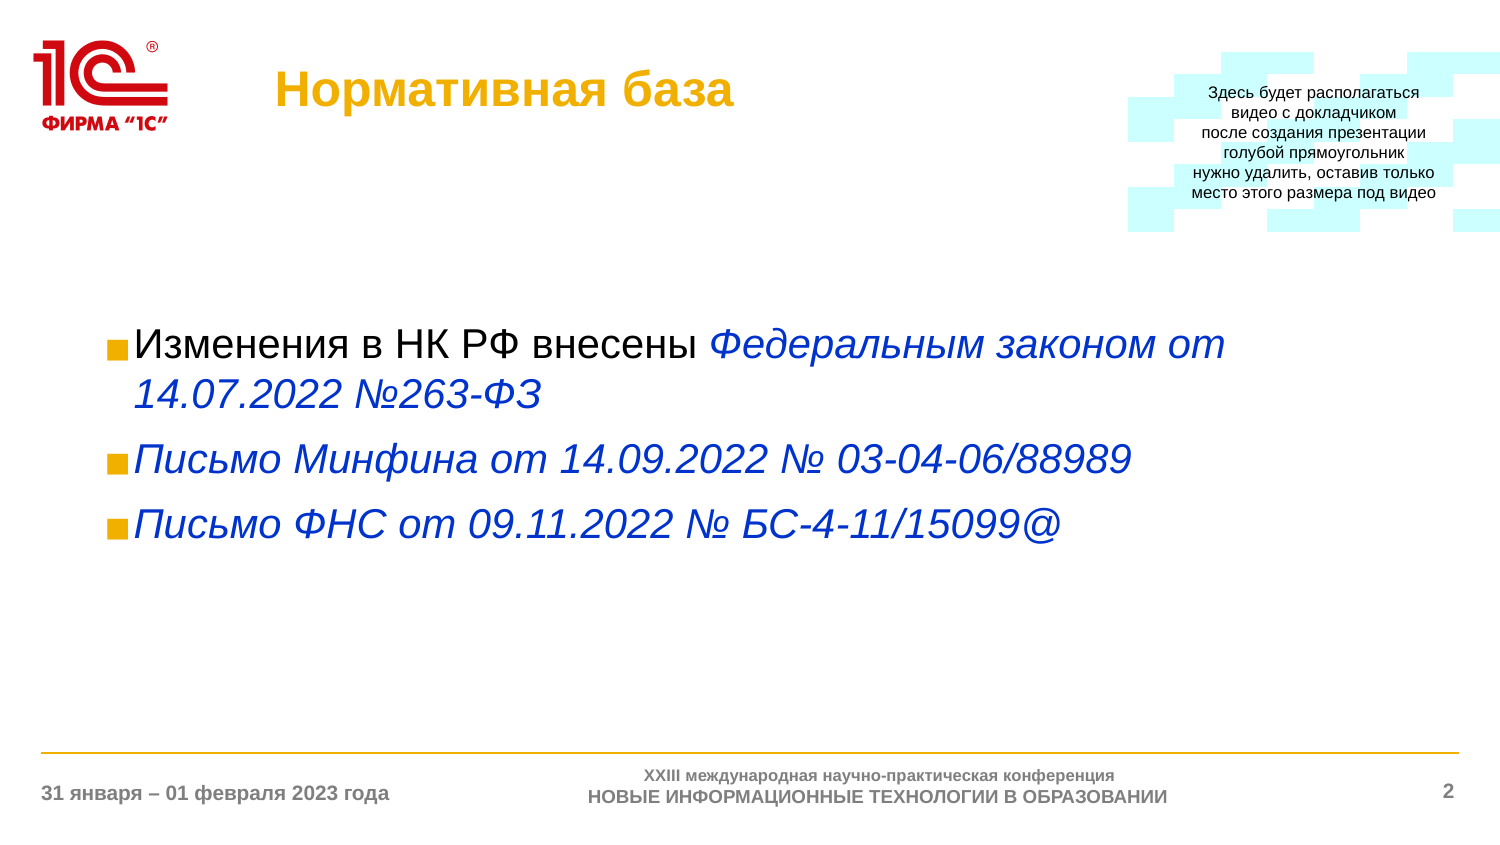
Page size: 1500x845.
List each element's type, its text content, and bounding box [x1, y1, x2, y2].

picture [29, 38, 172, 133]
text_box XXIII международная научно-практическая конференция НОВЫЕ ИНФОРМАЦИОННЫЕ ТЕХНОЛОГИИ В ОБРАЗОВАНИИ [395, 764, 1365, 808]
text_box 31 января – 01 февраля 2023 года [41, 779, 395, 805]
text_box ‹#› [1328, 777, 1455, 803]
list Изменения в НК РФ внесены Федеральным законом от 14.07.2022 №263-ФЗ Письмо Минфина от 14.09.2022 № 03-04-06/88989 Письмо ФНС от 09.11.2022 № БС-4-11/15099@ [88, 309, 1359, 638]
text_box [1128, 52, 1500, 233]
text_box Здесь будет располагаться видео с докладчиком после создания презентации голубой прямоугольник нужно удалить, оставив только место этого размера под видео [1174, 74, 1454, 209]
title Нормативная база [265, 15, 1400, 157]
